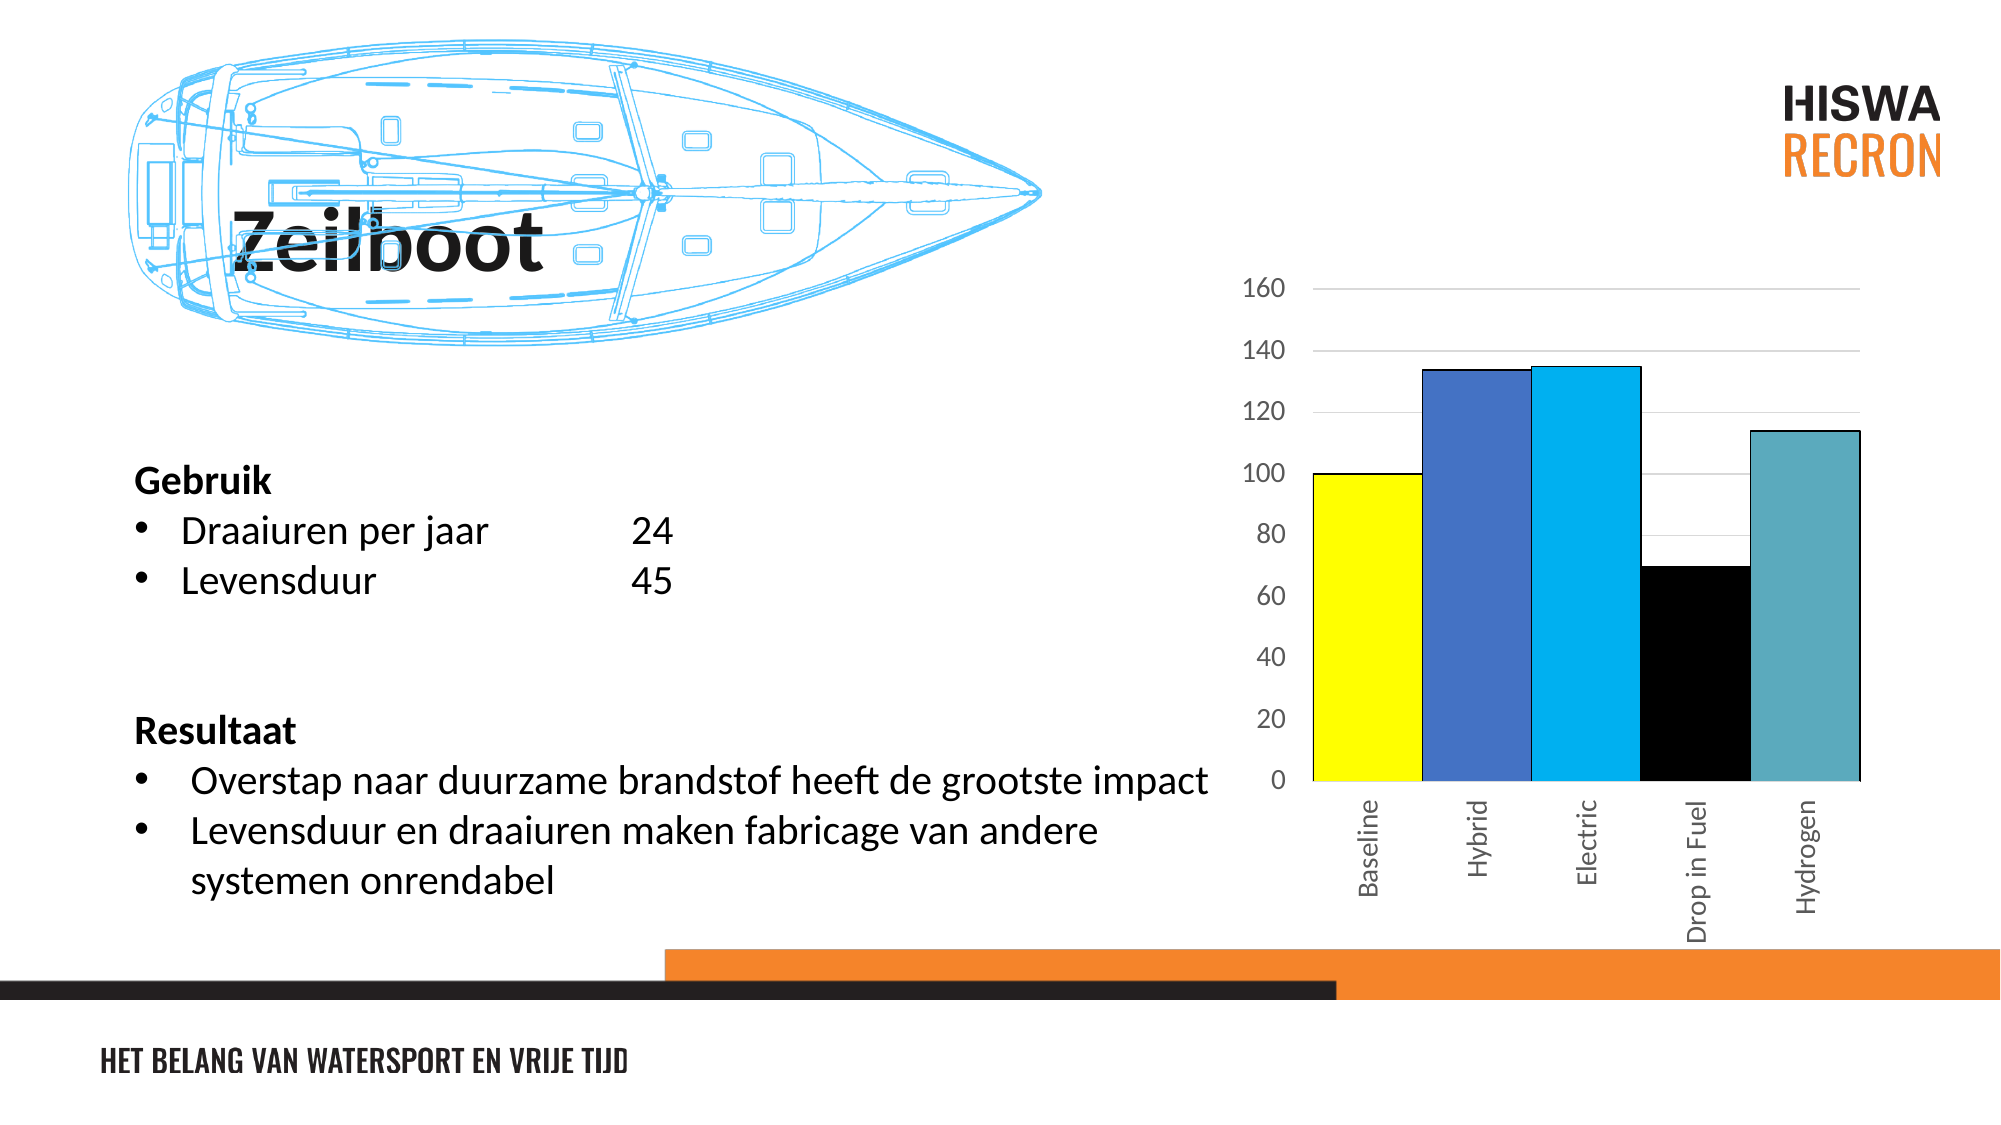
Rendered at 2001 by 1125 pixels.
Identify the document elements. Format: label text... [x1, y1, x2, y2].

picture [1227, 260, 1883, 958]
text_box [119, 0, 1050, 446]
text_box Gebruik Draaiuren per jaar 24 Levensduur 45 Resultaat Overstap naar duurzame brandstof heeft de grootste impact Levensduur en draaiuren maken fabricage van andere systemen onrendabel [119, 445, 1227, 911]
title Zeilboot [1050, 176, 1786, 309]
